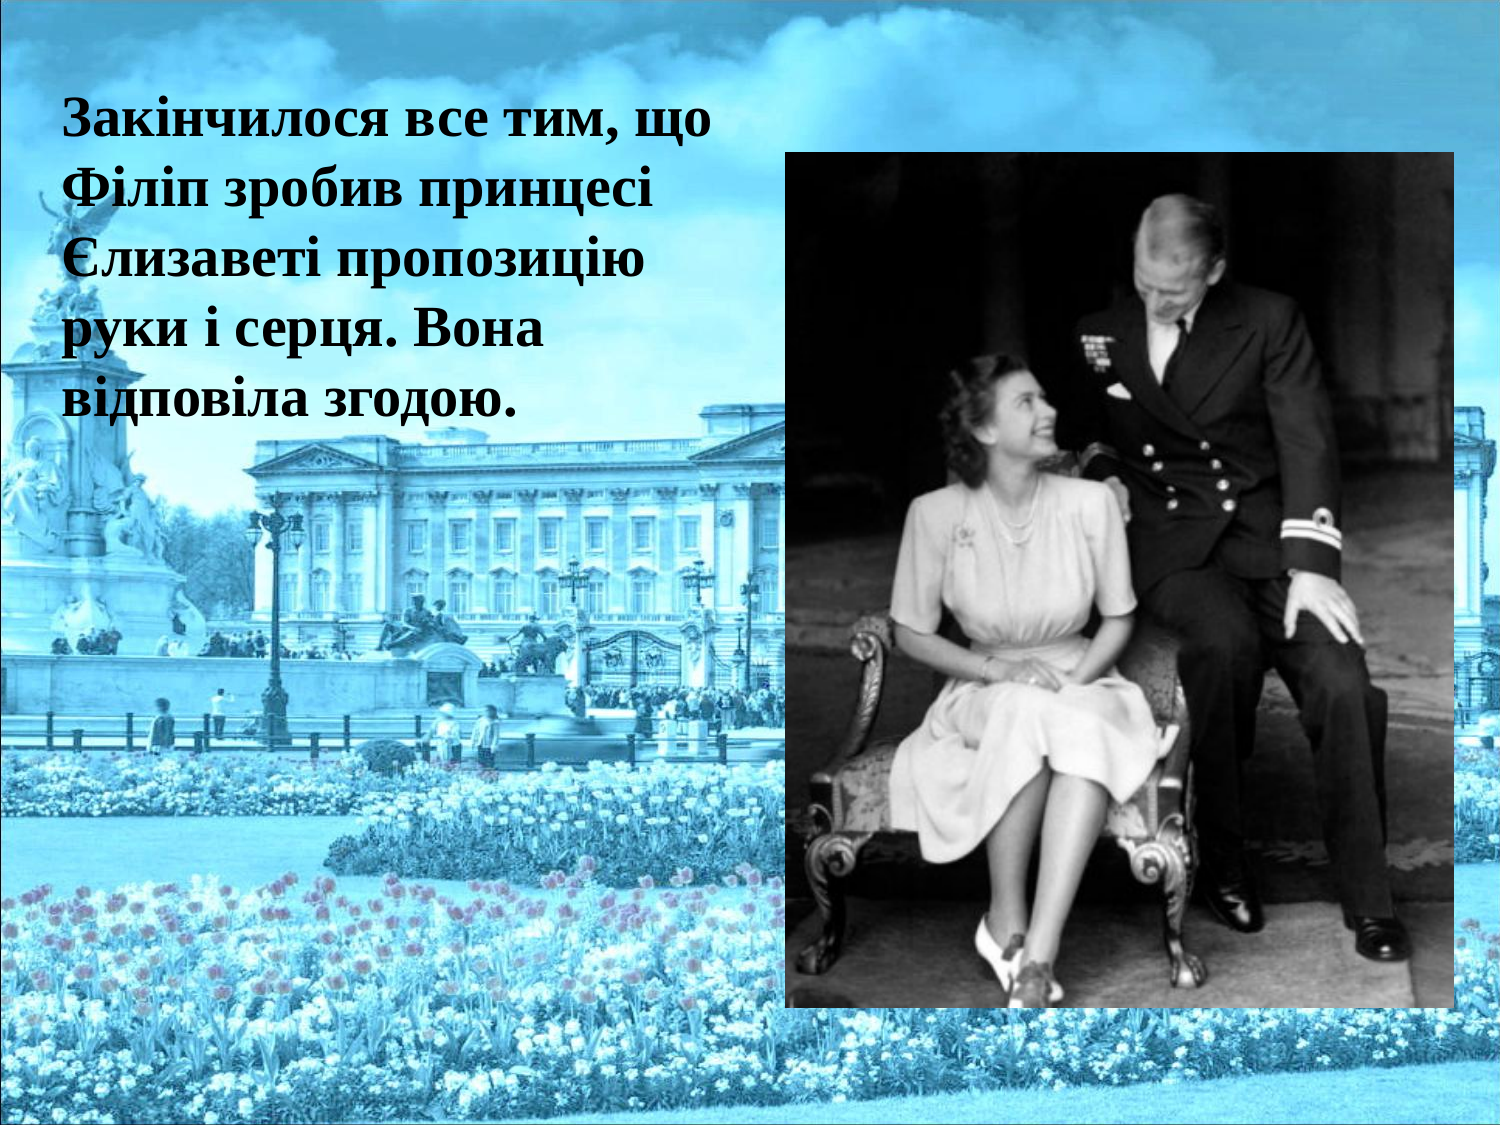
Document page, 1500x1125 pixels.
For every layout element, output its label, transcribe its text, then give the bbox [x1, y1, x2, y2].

picture [0, 0, 1500, 1125]
text_box Закінчилося все тим, що Філіп зробив принцесі Єлизаветі пропозицію руки і серця. Вона відповіла згодою. [46, 70, 797, 435]
